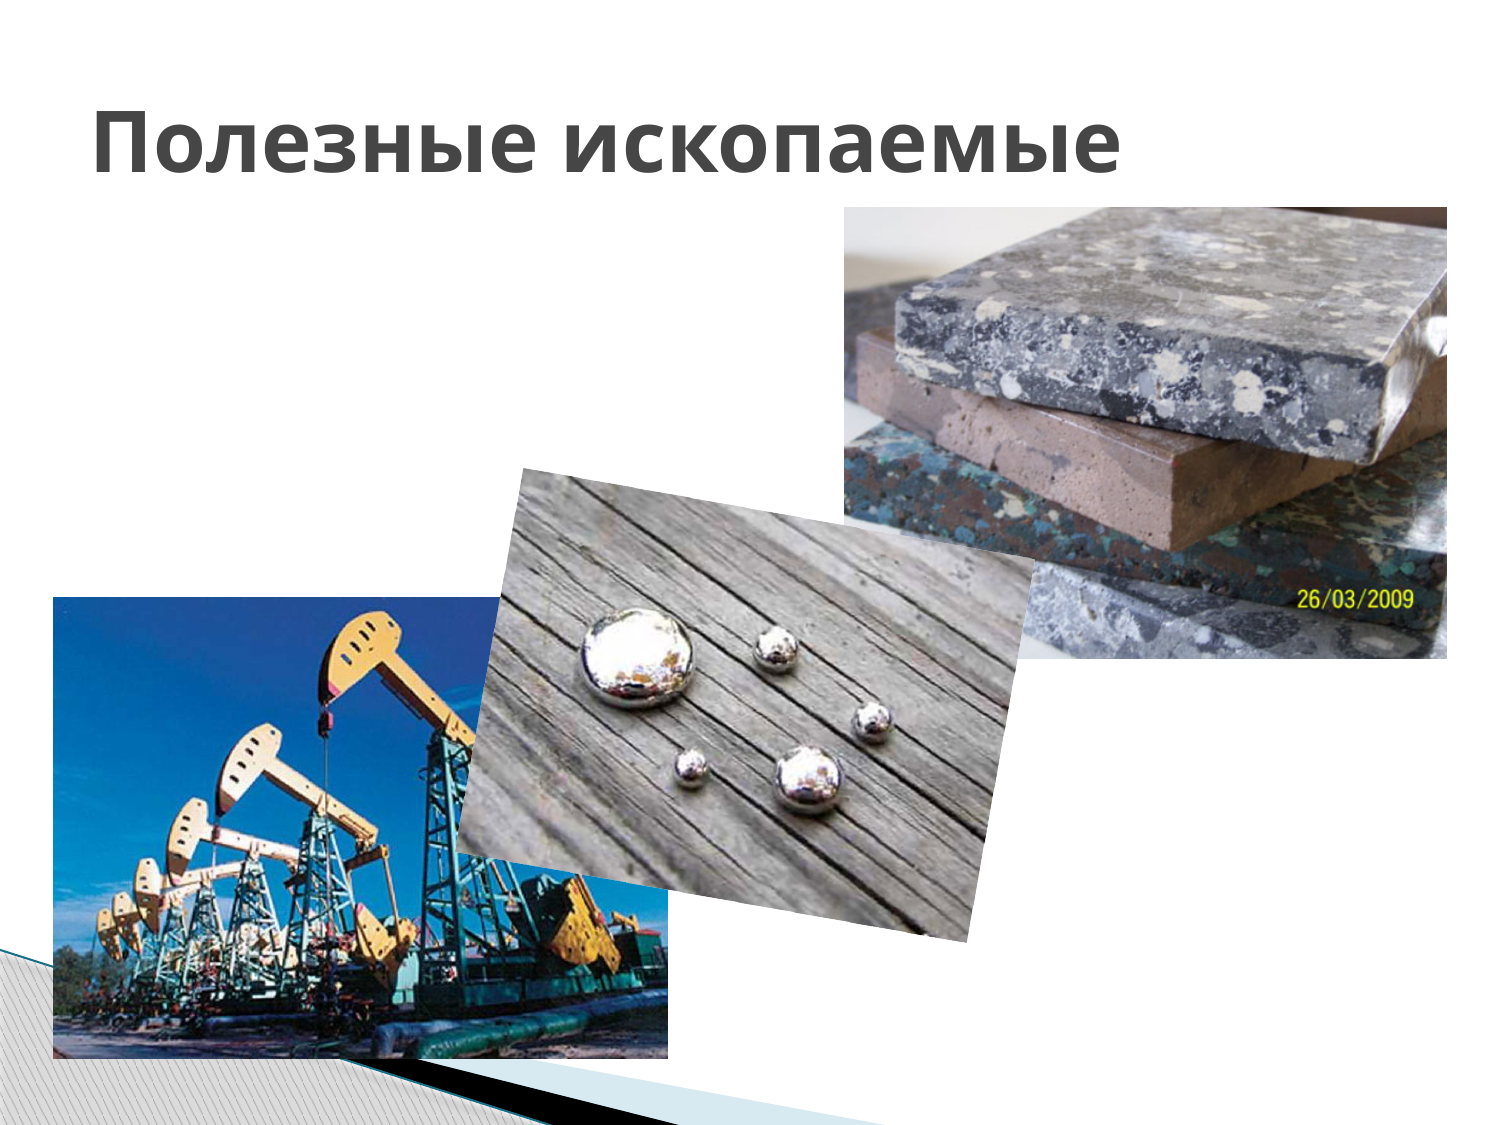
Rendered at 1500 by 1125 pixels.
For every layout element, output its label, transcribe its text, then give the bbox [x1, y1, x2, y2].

picture [52, 207, 1448, 1059]
title Полезные ископаемые [75, 45, 1425, 233]
